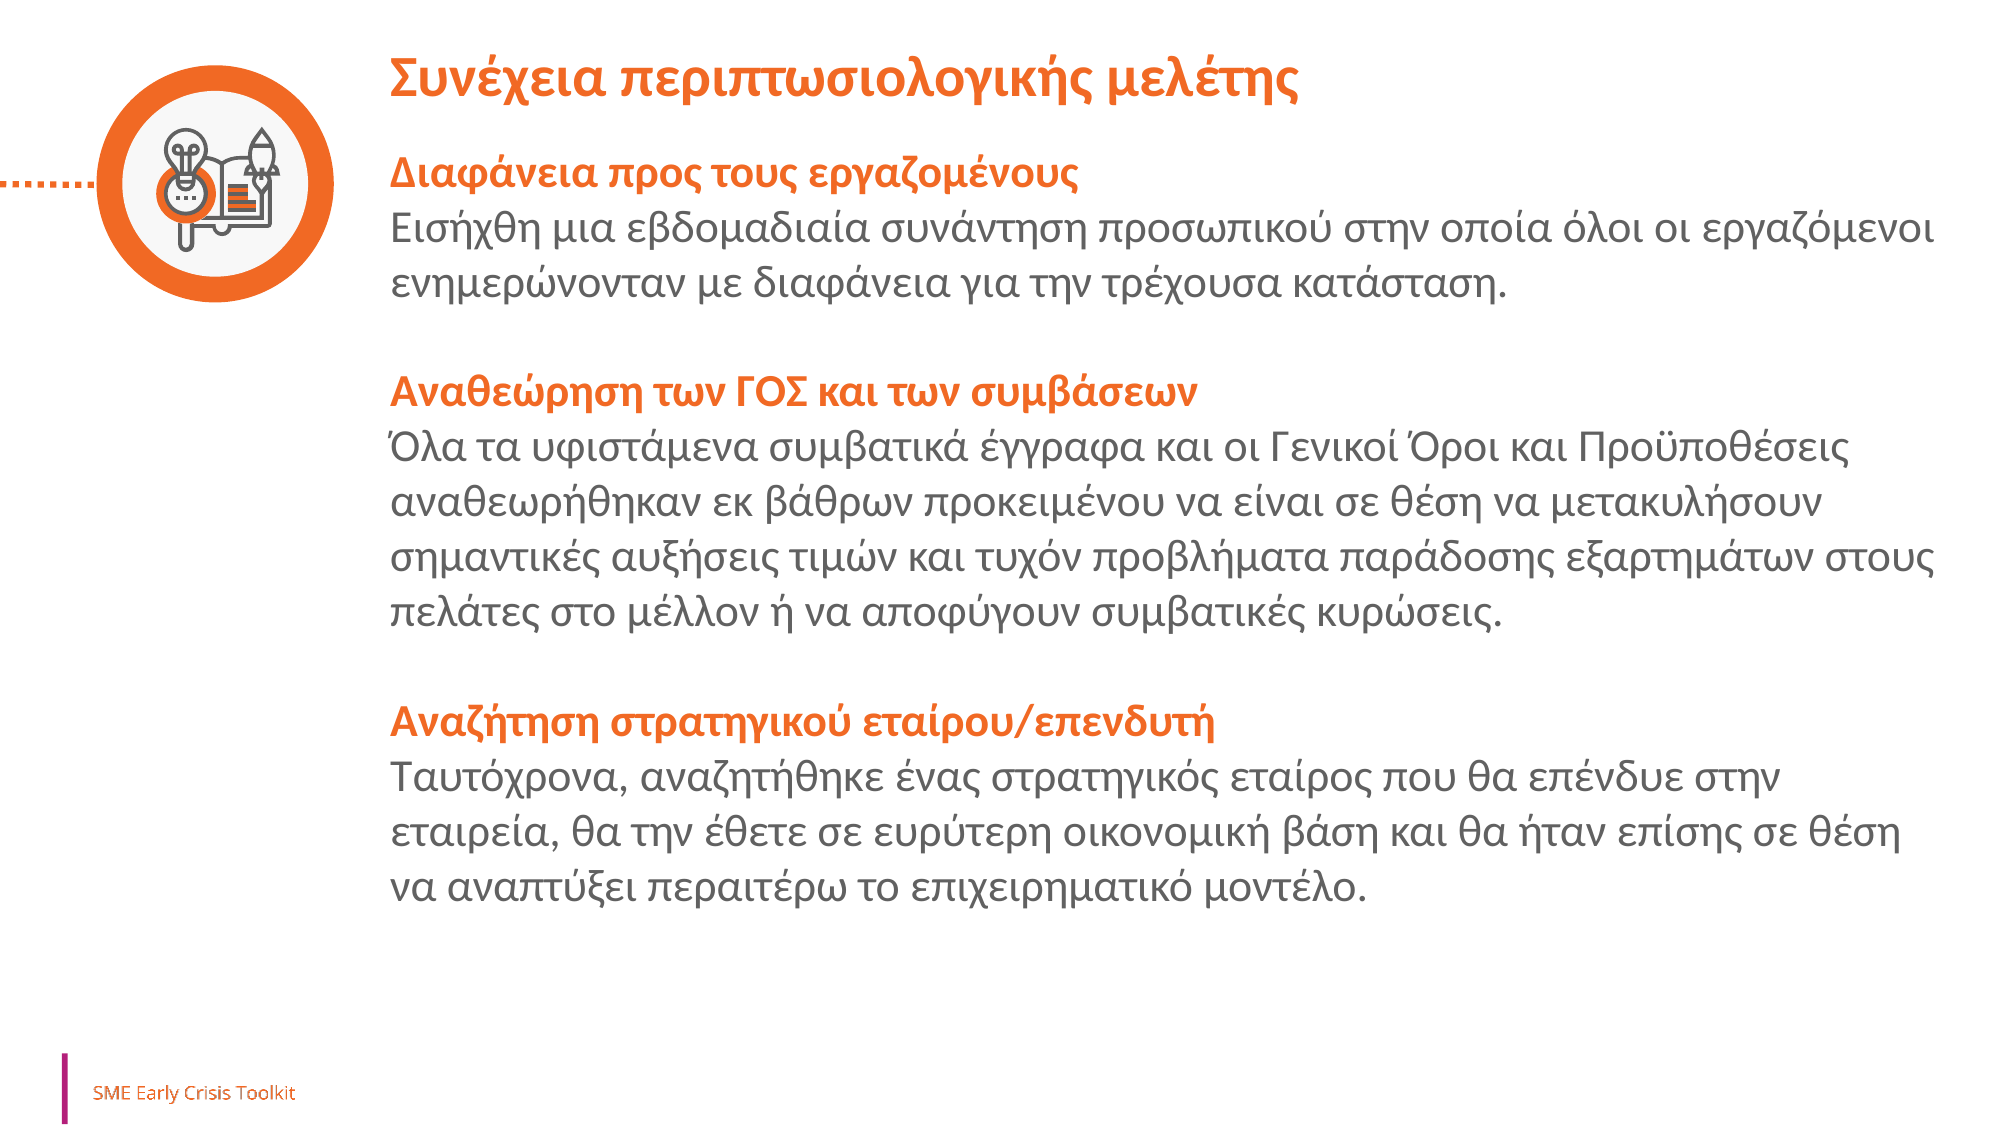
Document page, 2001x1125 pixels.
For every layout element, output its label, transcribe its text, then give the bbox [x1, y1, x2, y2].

picture [83, 1080, 295, 1104]
text_box Διαφάνεια προς τους εργαζομένους Εισήχθη μια εβδομαδιαία συνάντηση προσωπικού στην οποία όλοι οι εργαζόμενοι ενημερώνονταν με διαφάνεια για την τρέχουσα κατάσταση. Αναθεώρηση των ΓΟΣ και των συμβάσεων Όλα τα υφιστάμενα συμβατικά έγγραφα και οι Γενικοί Όροι και Προϋποθέσεις αναθεωρήθηκαν εκ βάθρων προκειμένου να είναι σε θέση να μετακυλήσουν σημαντικές αυξήσεις τιμών και τυχόν προβλήματα παράδοσης εξαρτημάτων στους πελάτες στο μέλλον ή να αποφύγουν συμβατικές κυρώσεις. Αναζήτηση στρατηγικού εταίρου/επενδυτή Ταυτόχρονα, αναζητήθηκε ένας στρατηγικός εταίρος που θα επένδυε στην εταιρεία, θα την έθετε σε ευρύτερη οικονομική βάση και θα ήταν επίσης σε θέση να αναπτύξει περαιτέρω το επιχειρηματικό μοντέλο. [375, 133, 1961, 1029]
list Συνέχεια περιπτωσιολογικής μελέτης [375, 38, 1866, 133]
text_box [96, 65, 334, 303]
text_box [156, 126, 281, 253]
